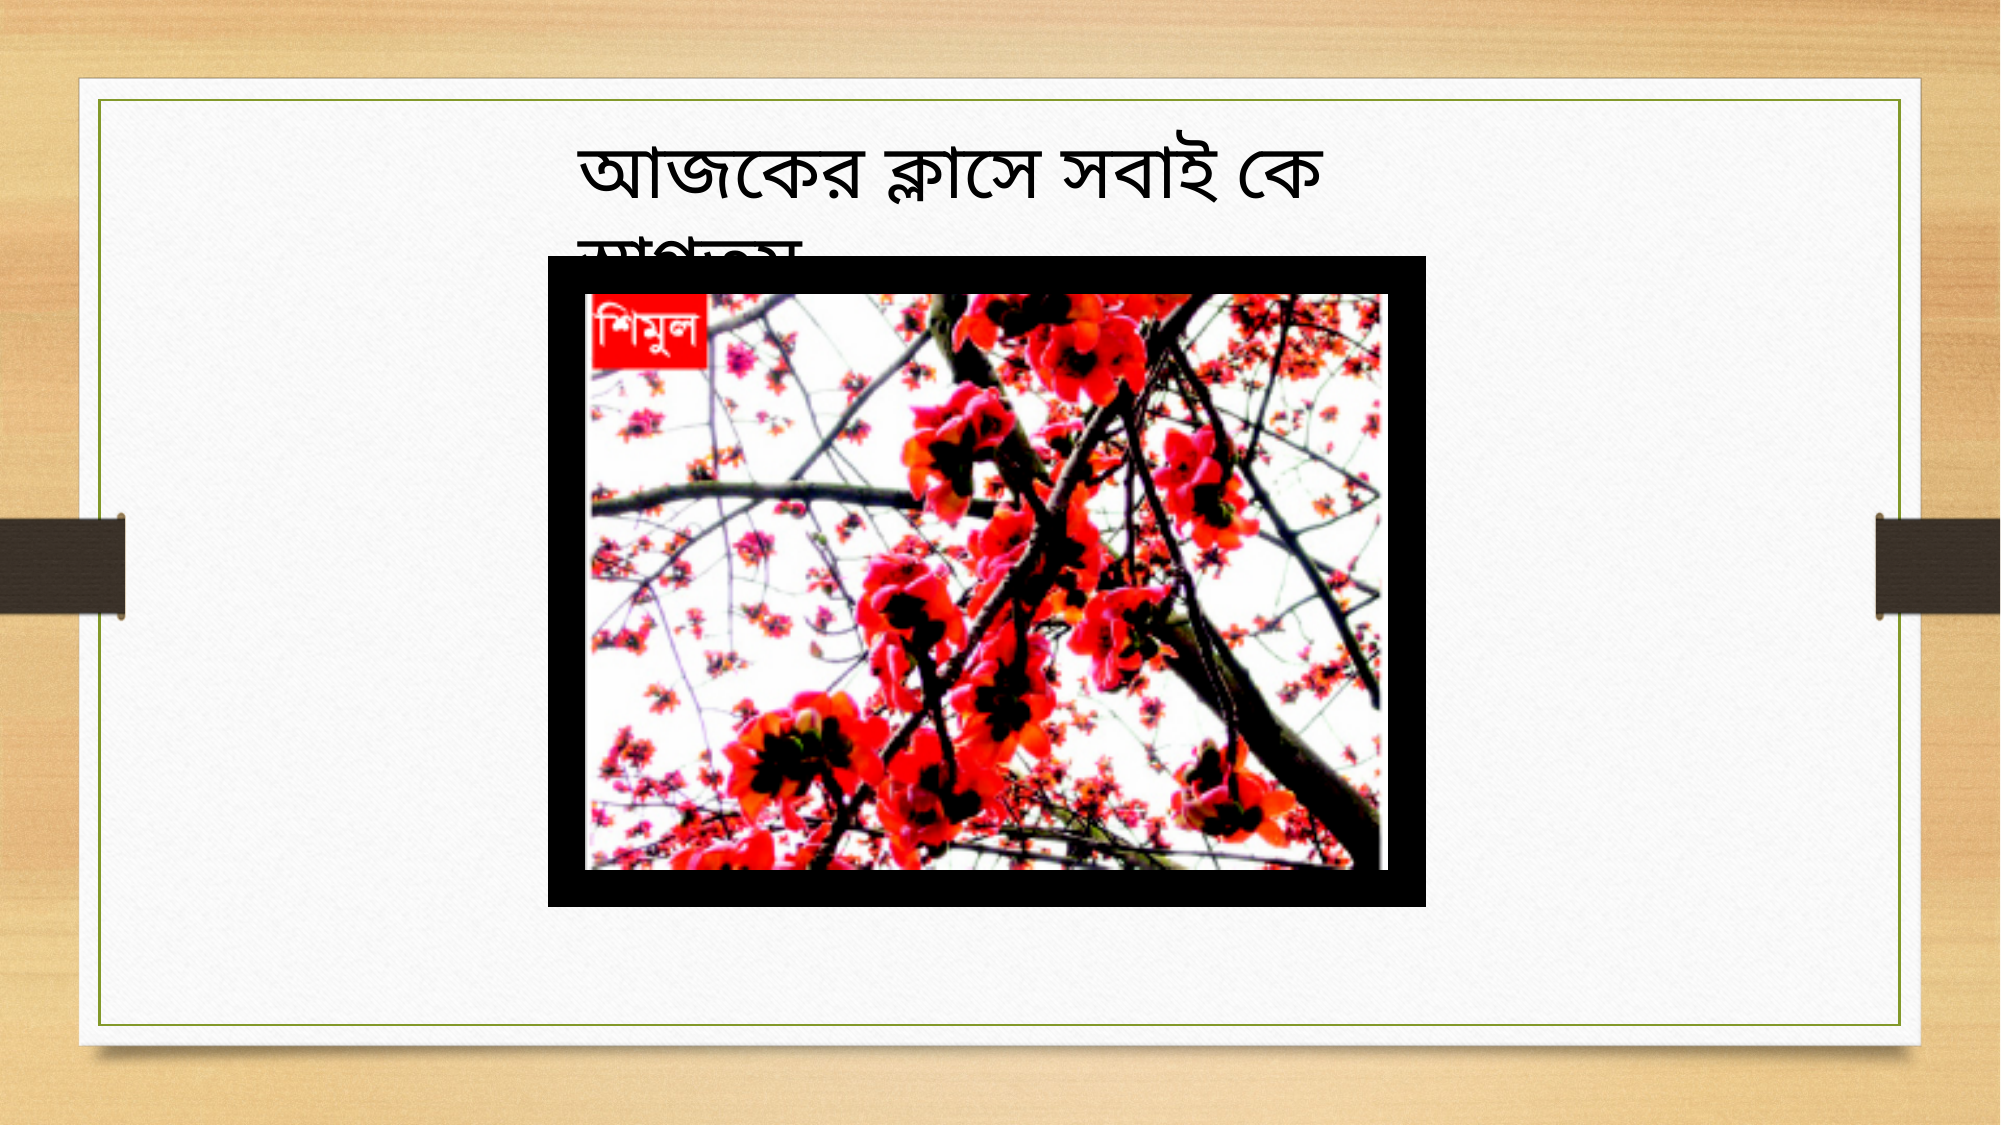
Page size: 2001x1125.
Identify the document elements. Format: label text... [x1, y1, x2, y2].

text_box আজকের ক্লাসে সবাই কে স্বাগতম [564, 116, 1357, 256]
picture [0, 0, 2001, 1125]
